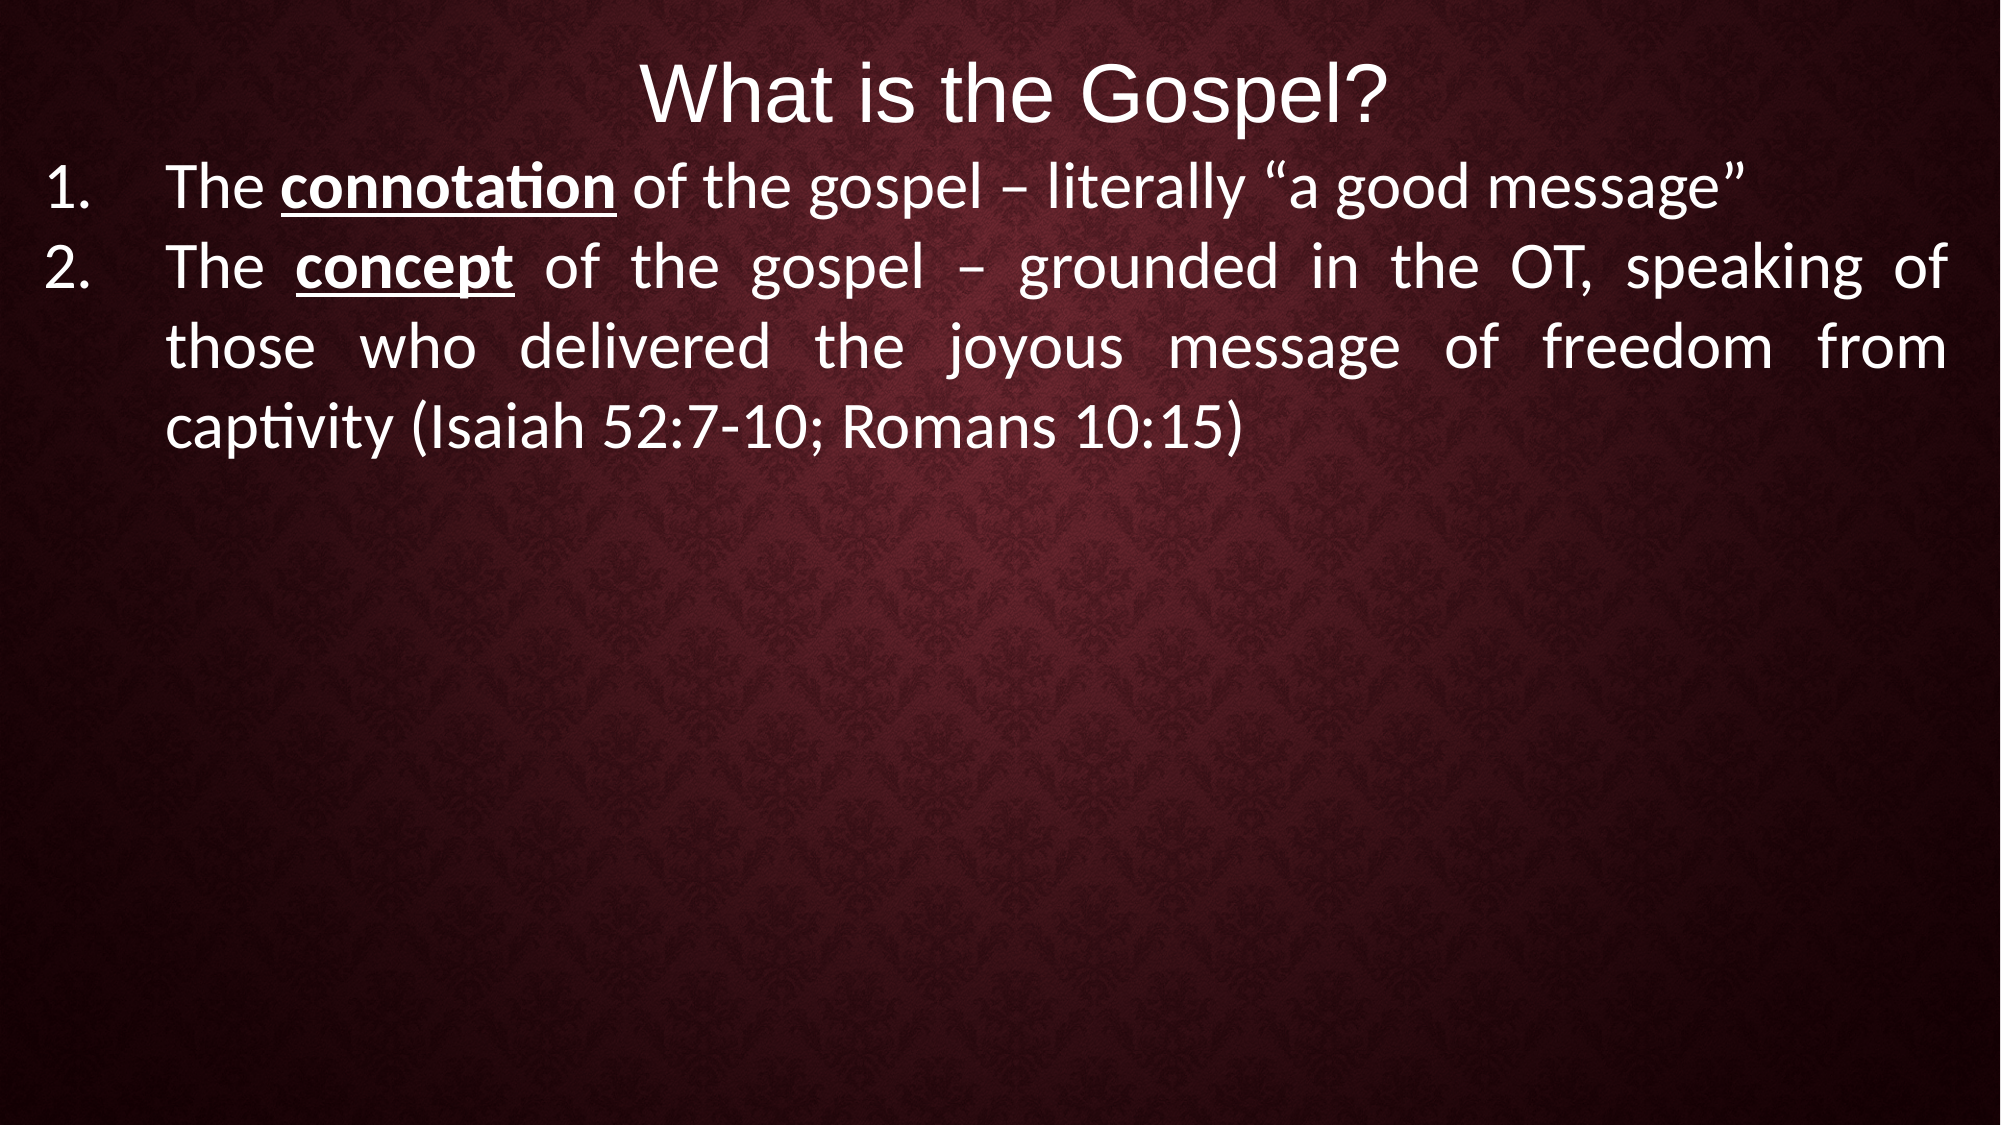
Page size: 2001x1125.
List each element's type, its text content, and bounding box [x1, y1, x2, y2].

text_box The connotation of the gospel – literally “a good message” The concept of the gospel – grounded in the OT, speaking of those who delivered the joyous message of freedom from captivity (Isaiah 52:7-10; Romans 10:15) [28, 134, 1965, 470]
text_box What is the Gospel? [55, 31, 1974, 146]
